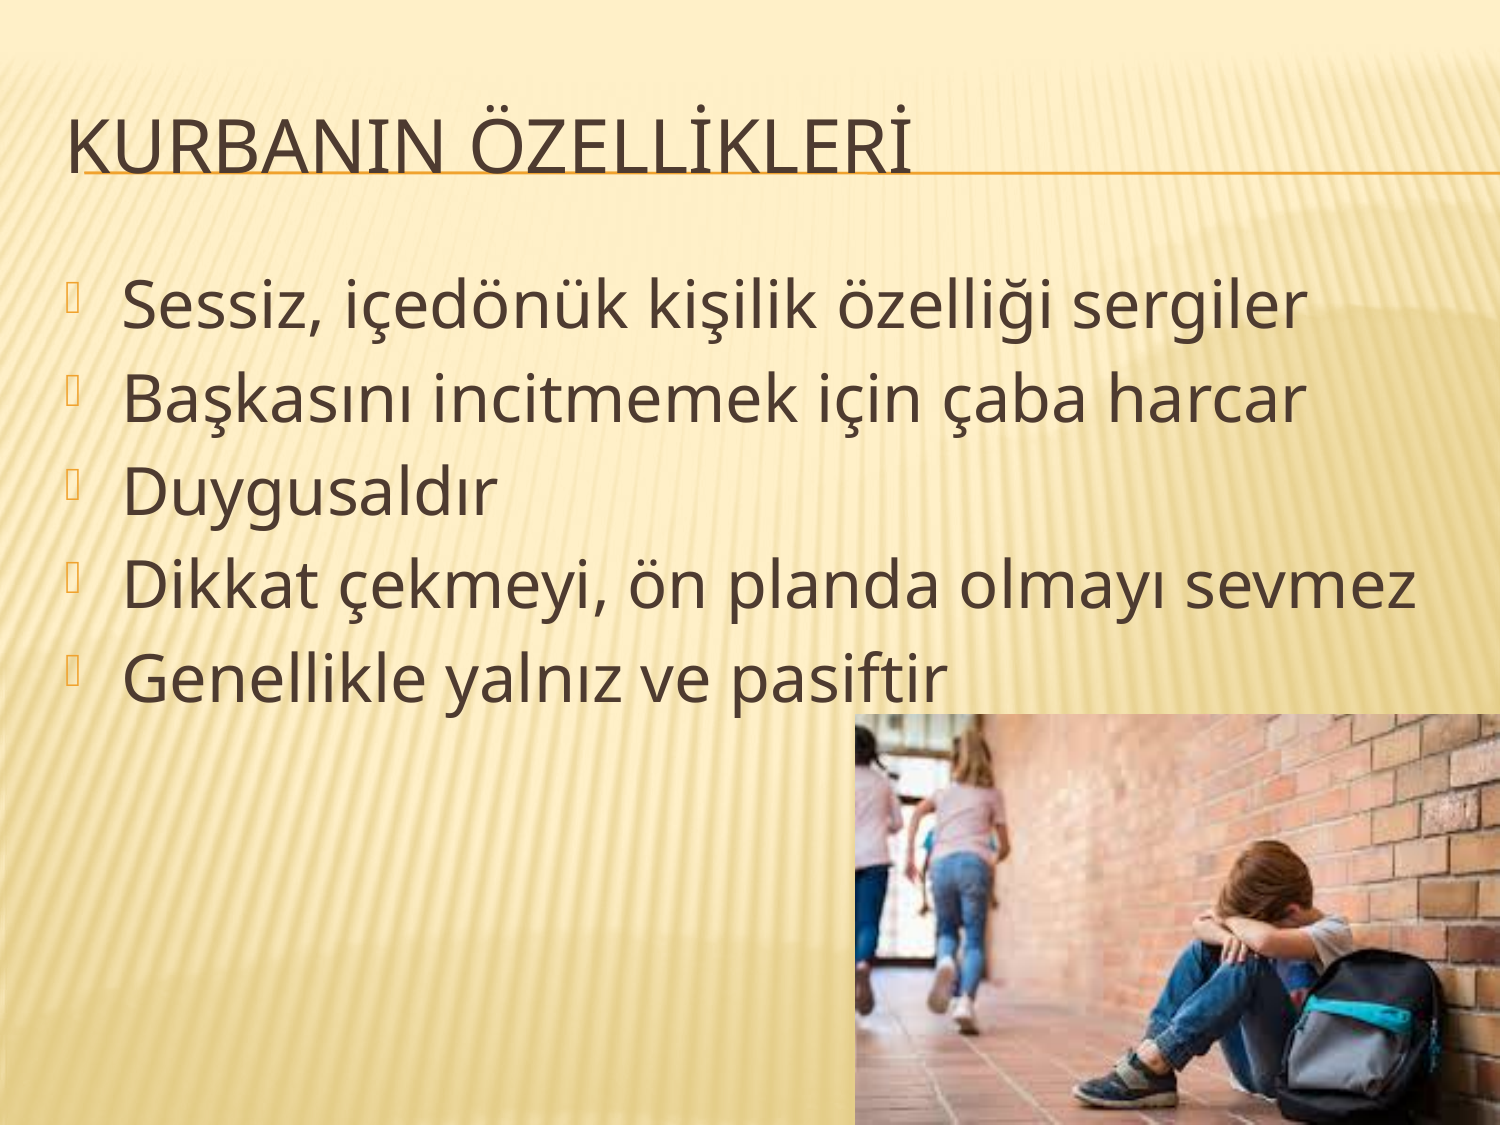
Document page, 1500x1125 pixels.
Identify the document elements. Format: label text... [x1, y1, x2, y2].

list Sessiz, içedönük kişilik özelliği sergiler Başkasını incitmemek için çaba harcar Duygusaldır Dikkat çekmeyi, ön planda olmayı sevmez Genellikle yalnız ve pasiftir [50, 254, 1475, 998]
picture [855, 714, 1500, 1125]
title Kurbanın Özellikleri [50, 75, 1475, 213]
